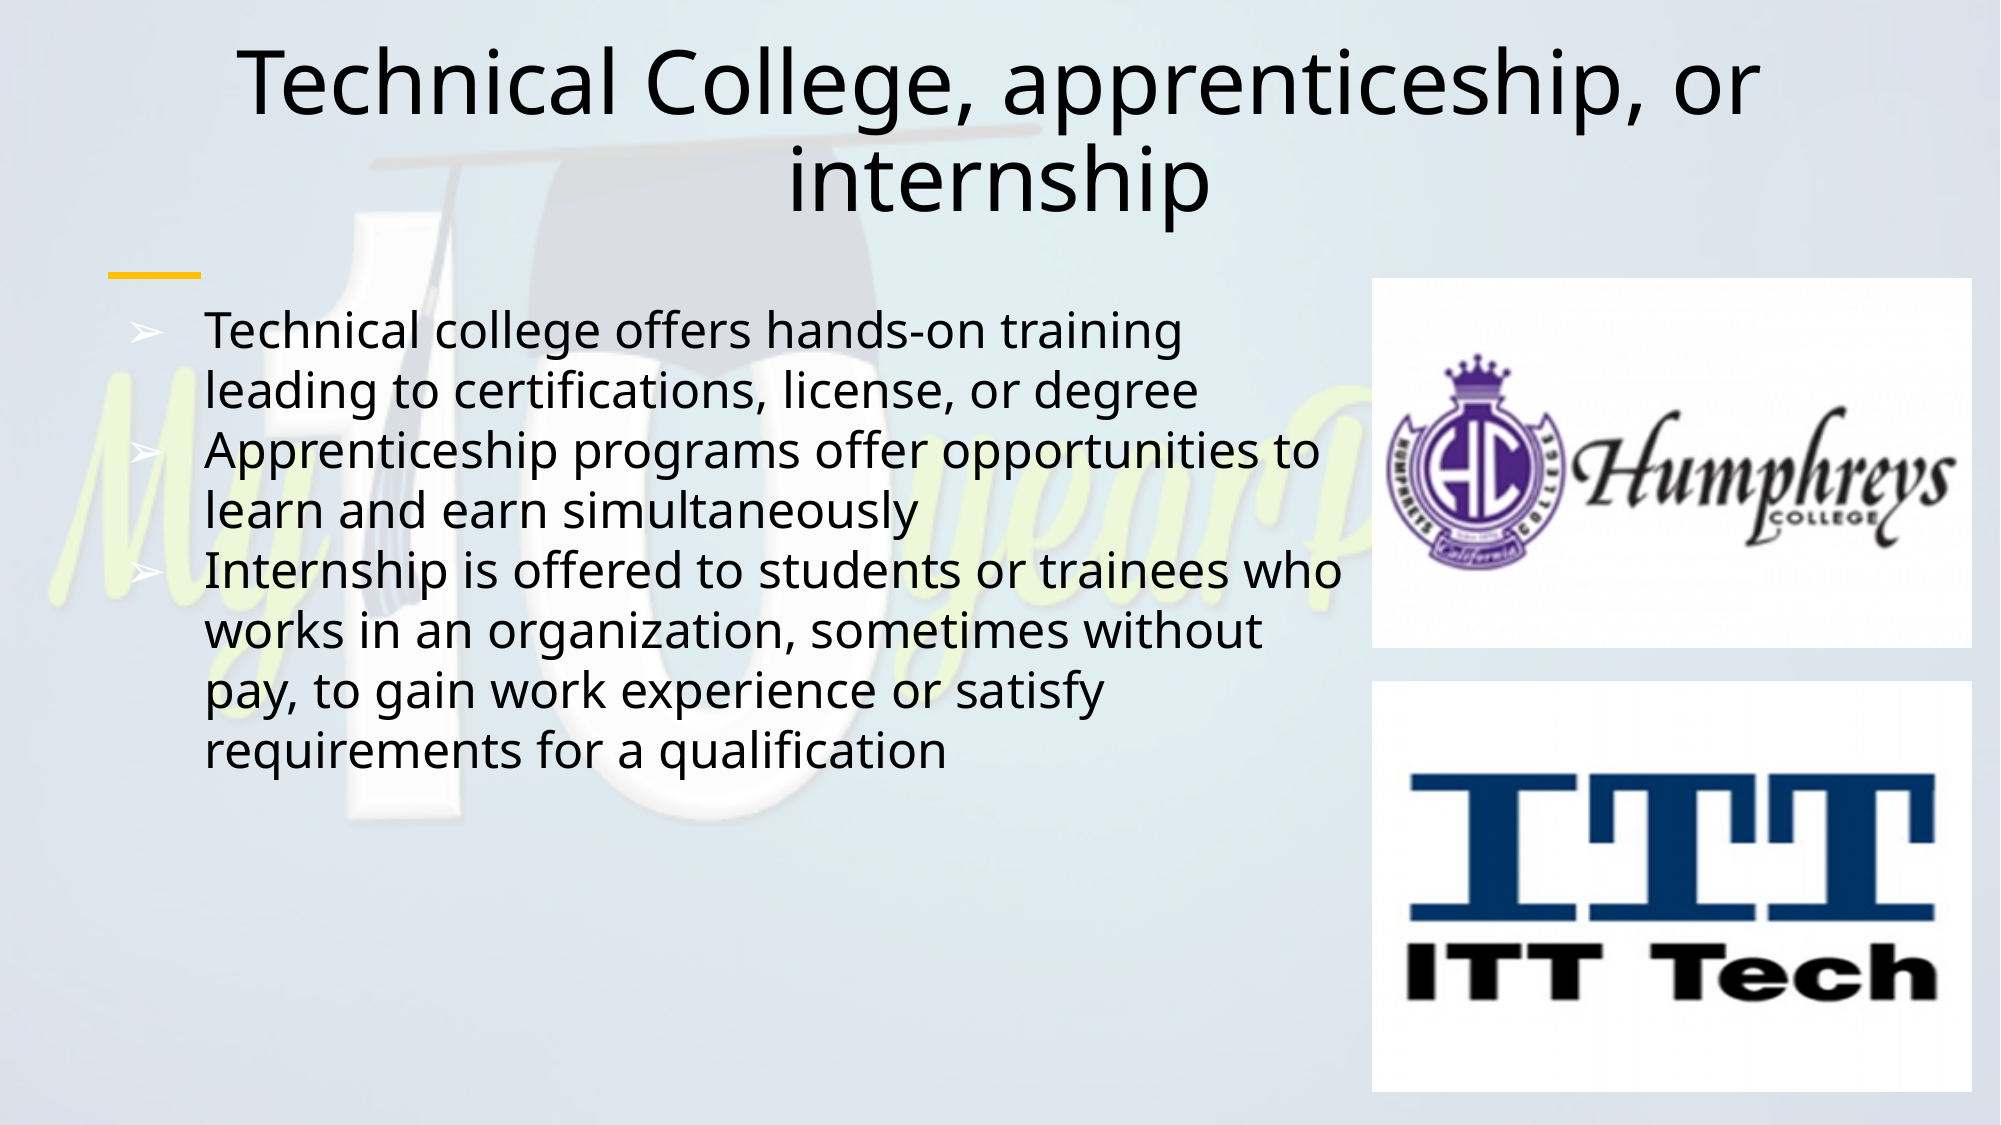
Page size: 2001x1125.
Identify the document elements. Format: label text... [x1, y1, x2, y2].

picture [1372, 681, 1972, 1092]
title Technical College, apprenticeship, or internship [84, 100, 1916, 251]
list Technical college offers hands-on training leading to certifications, license, or degree Apprenticeship programs offer opportunities to learn and earn simultaneously Internship is offered to students or trainees who works in an organization, sometimes without pay, to gain work experience or satisfy requirements for a qualification [84, 278, 1373, 1022]
picture [1372, 278, 1972, 648]
